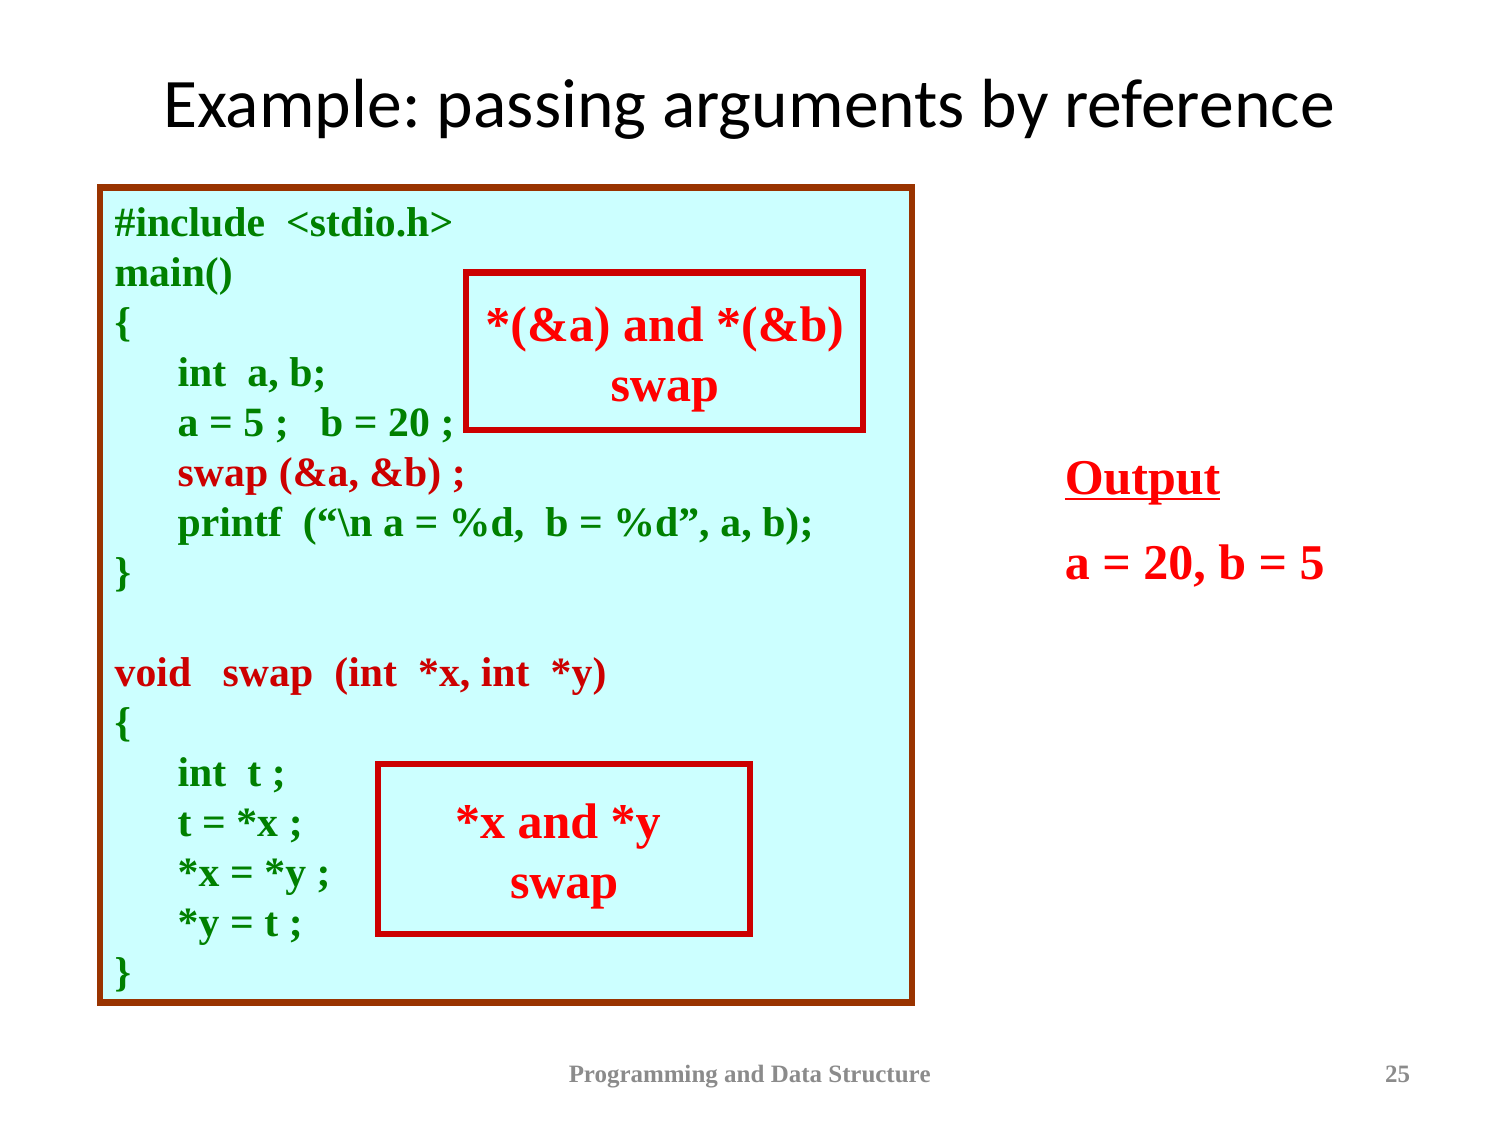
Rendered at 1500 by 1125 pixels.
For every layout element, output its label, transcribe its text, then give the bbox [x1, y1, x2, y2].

text_box *x and *y swap [378, 763, 750, 935]
text_box Output a = 20, b = 5 [1049, 437, 1425, 598]
text_box #include <stdio.h> main() { int a, b; a = 5 ; b = 20 ; swap (&a, &b) ; printf (“\n a = %d, b = %d”, a, b); } void swap (int *x, int *y) { int t ; t = *x ; *x = *y ; *y = t ; } [99, 187, 913, 1003]
title Example: passing arguments by reference [112, 49, 1388, 151]
slide_number 25 [1074, 1042, 1425, 1103]
text_box *(&a) and *(&b) swap [466, 272, 864, 431]
footer Programming and Data Structure [512, 1042, 988, 1103]
